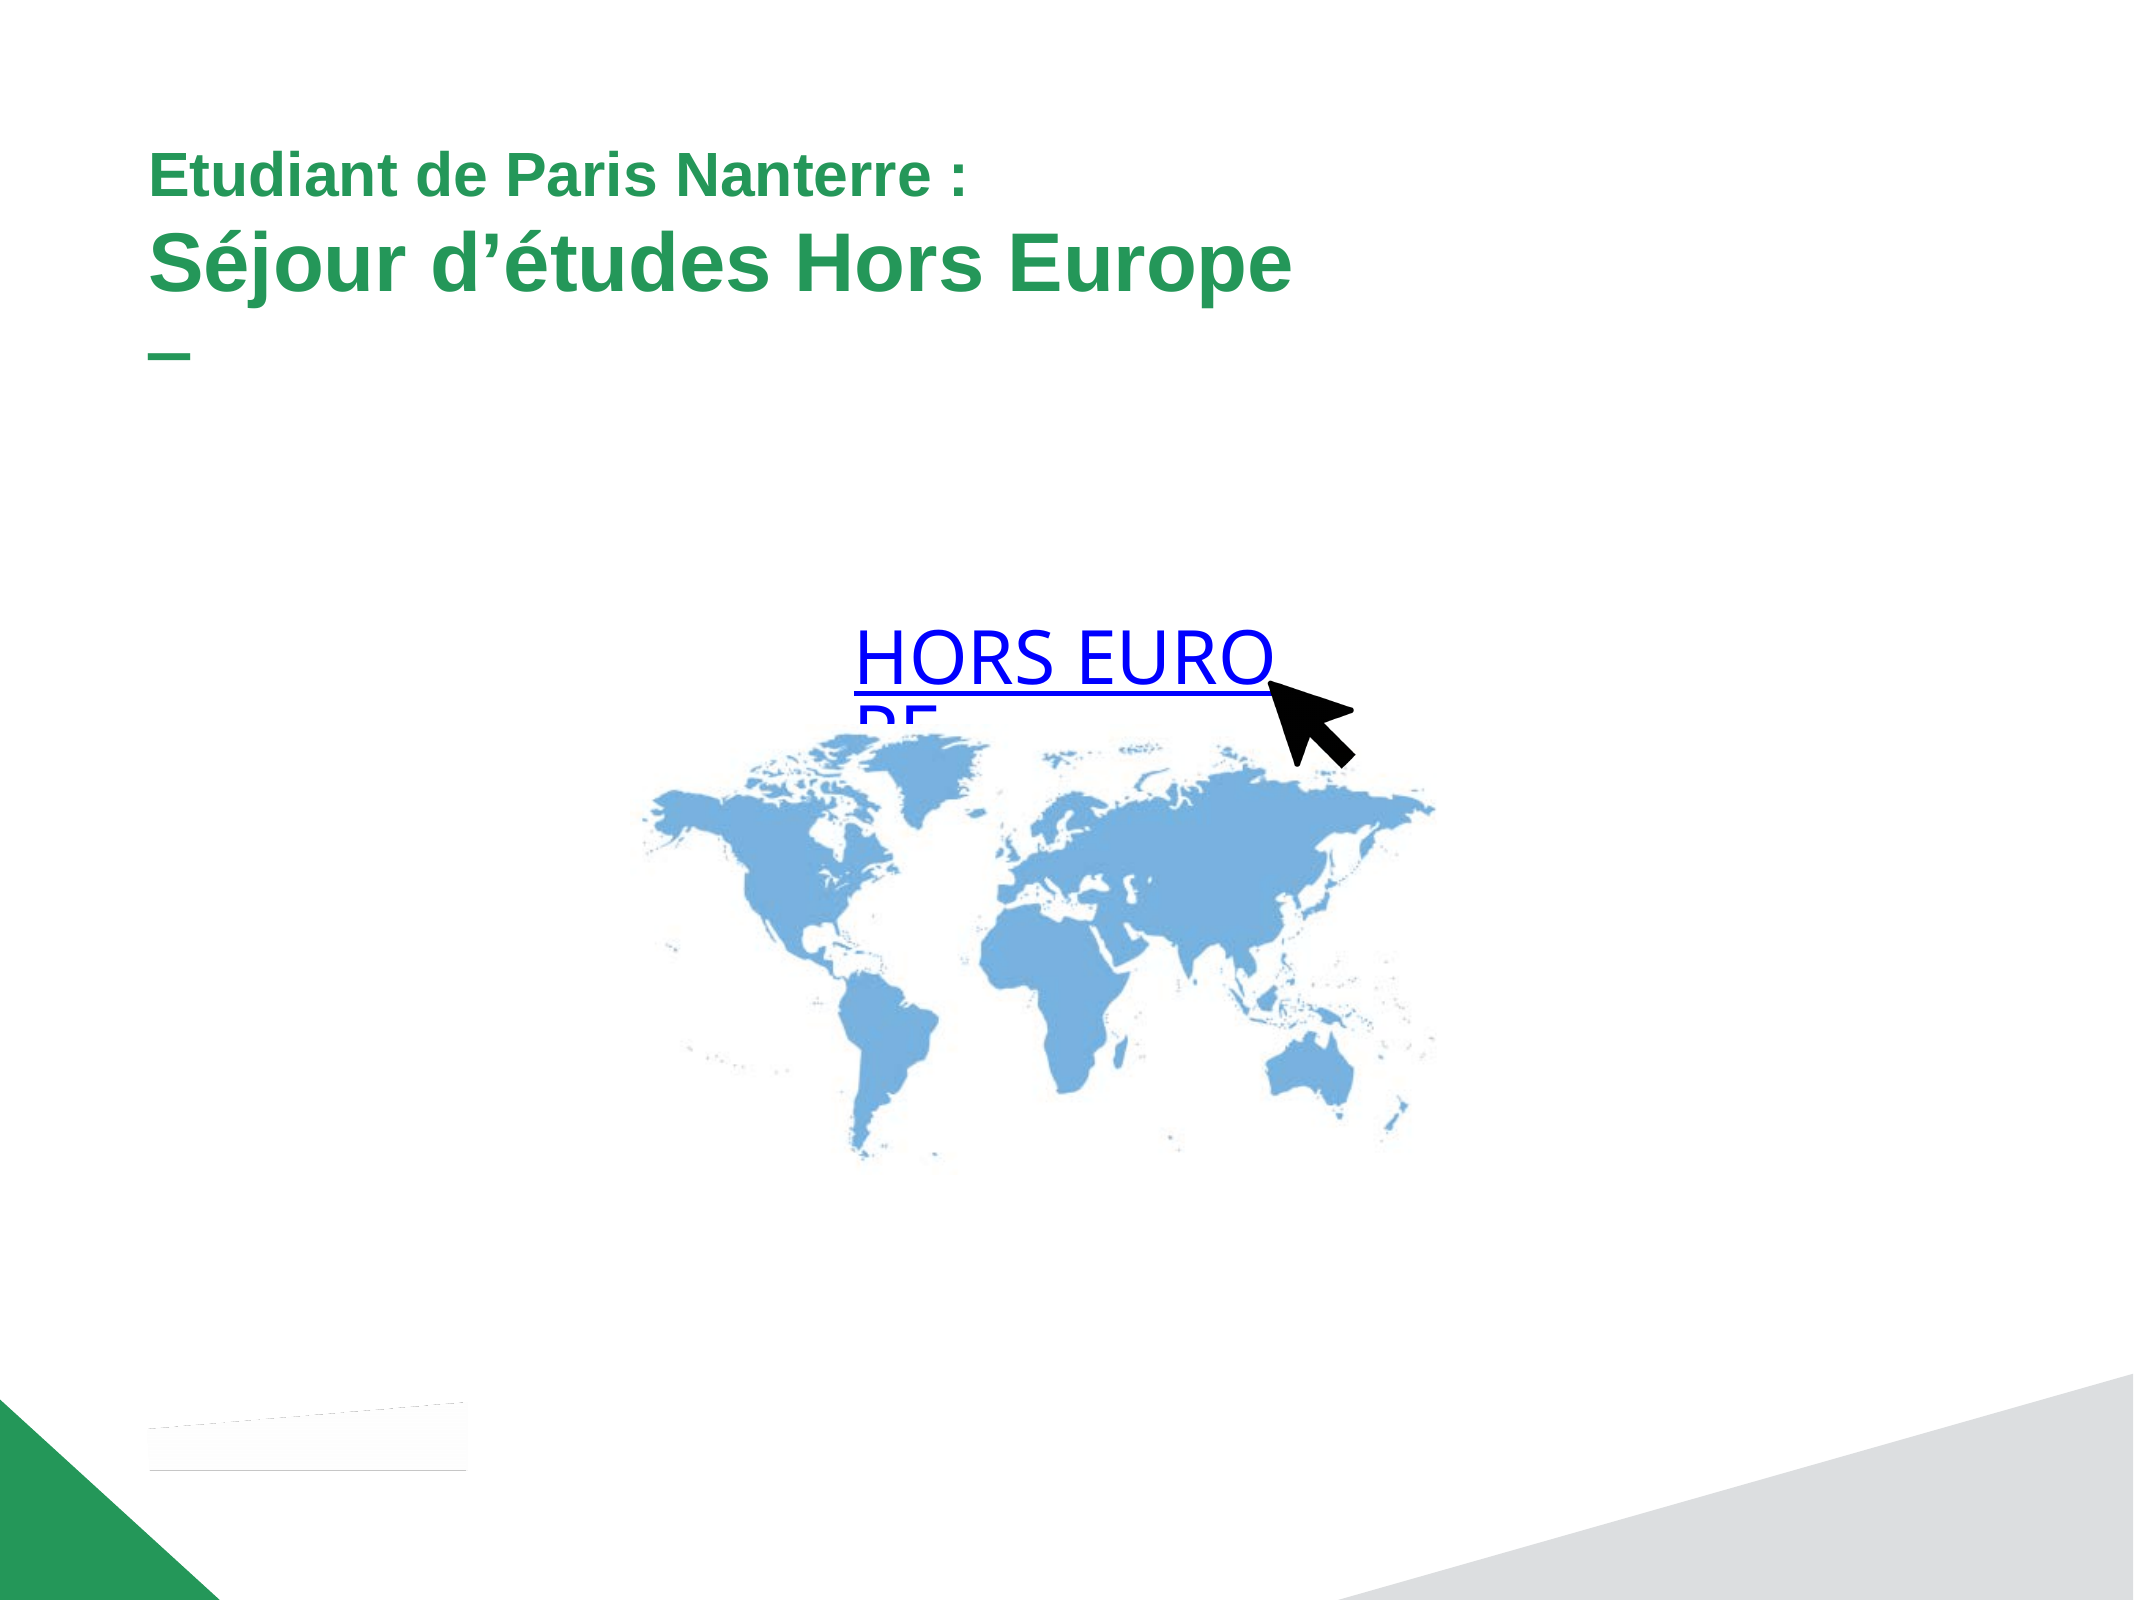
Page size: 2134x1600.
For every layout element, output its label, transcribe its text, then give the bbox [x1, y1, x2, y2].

text_box HORS EUROPE [839, 602, 1295, 717]
text_box [0, 1399, 220, 1600]
picture [630, 649, 1448, 1175]
picture [147, 1402, 468, 1472]
text_box [1337, 1373, 2134, 1600]
text_box Etudiant de Paris Nanterre : Séjour d’études Hors Europe _ [141, 127, 1504, 371]
